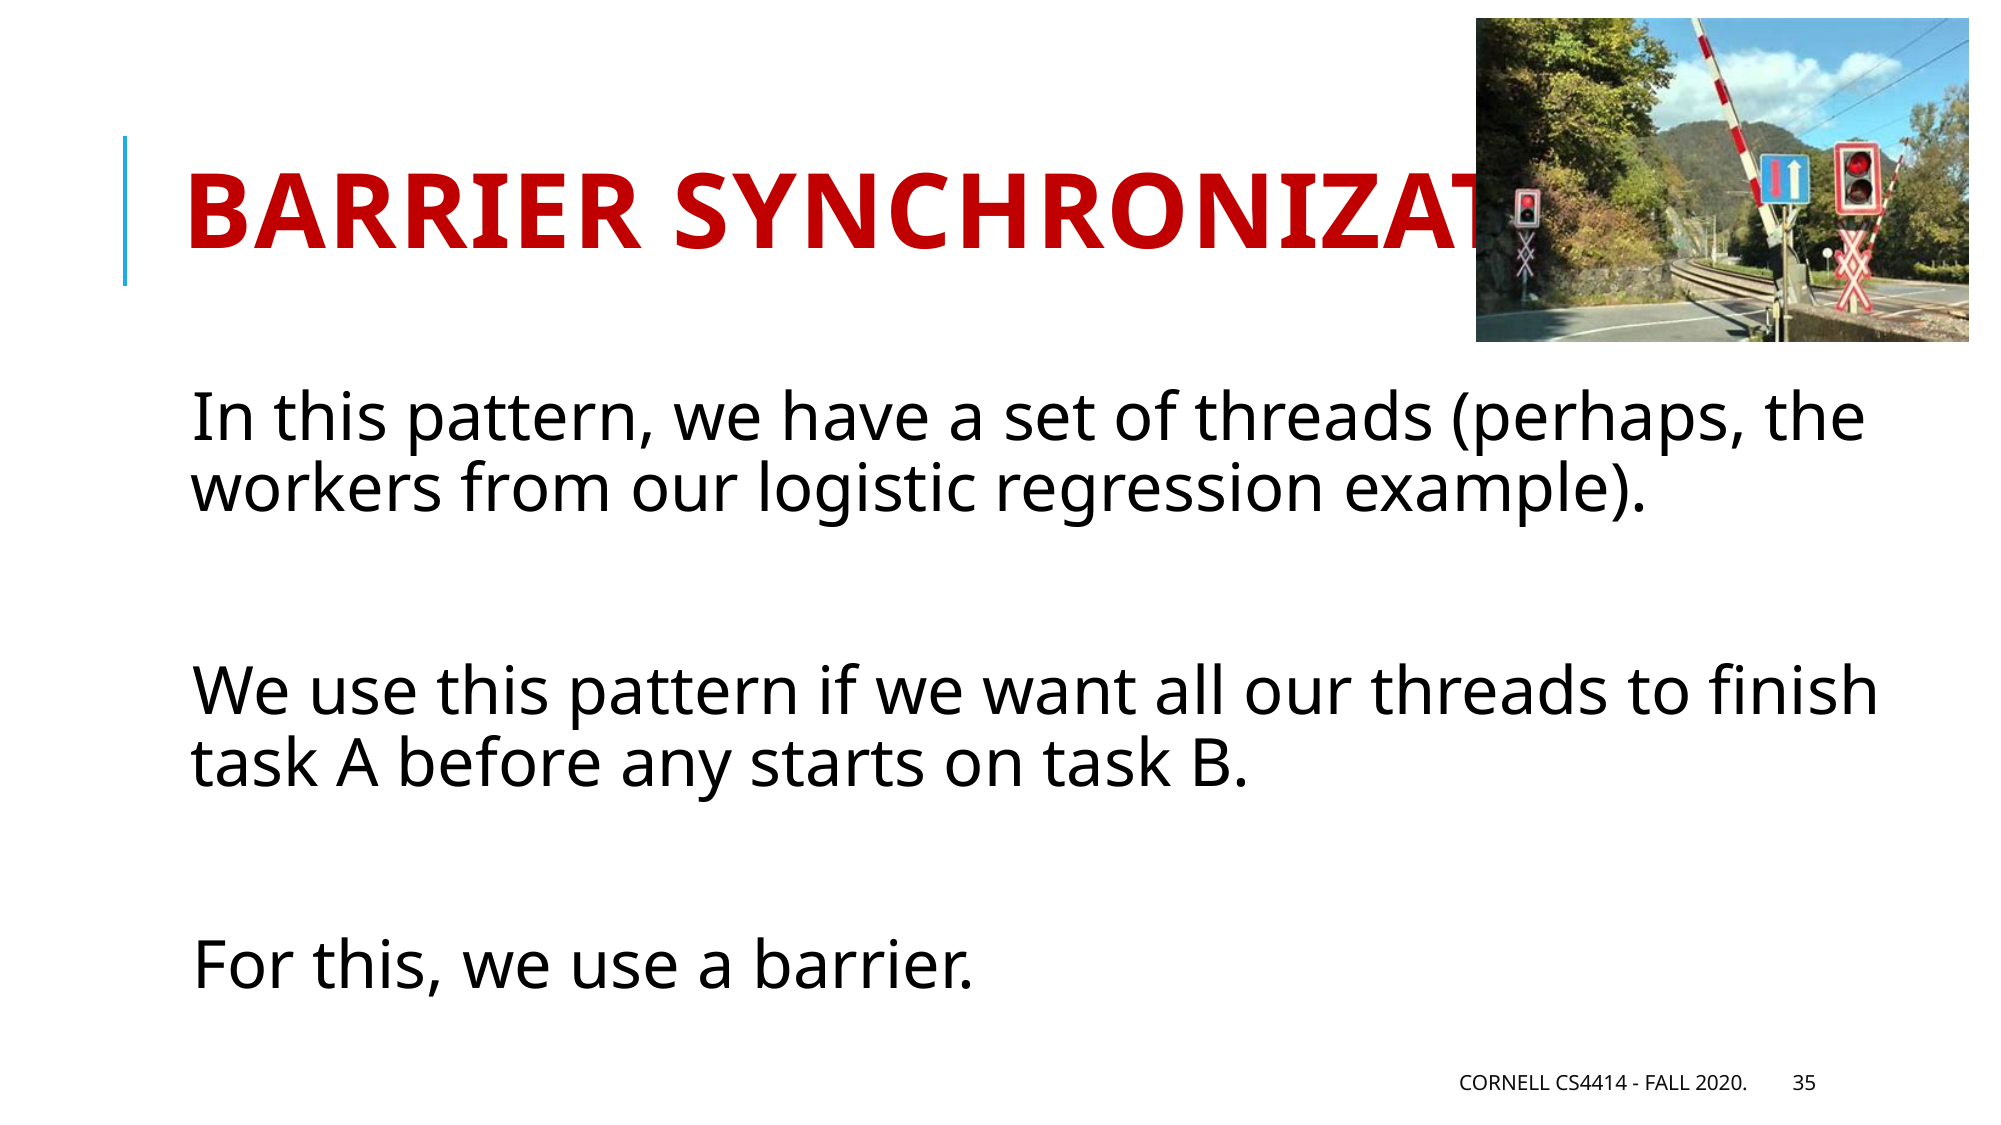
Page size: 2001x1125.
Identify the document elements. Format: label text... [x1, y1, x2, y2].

slide_number 35 [1777, 1061, 1938, 1107]
title Barrier synchronization [168, 96, 1470, 342]
footer Cornell CS4414 - Fall 2020. [794, 1061, 1763, 1107]
list In this pattern, we have a set of threads (perhaps, the workers from our logistic regression example). We use this pattern if we want all our threads to finish task A before any starts on task B. For this, we use a barrier. [168, 375, 1914, 1035]
picture [1475, 18, 1969, 343]
